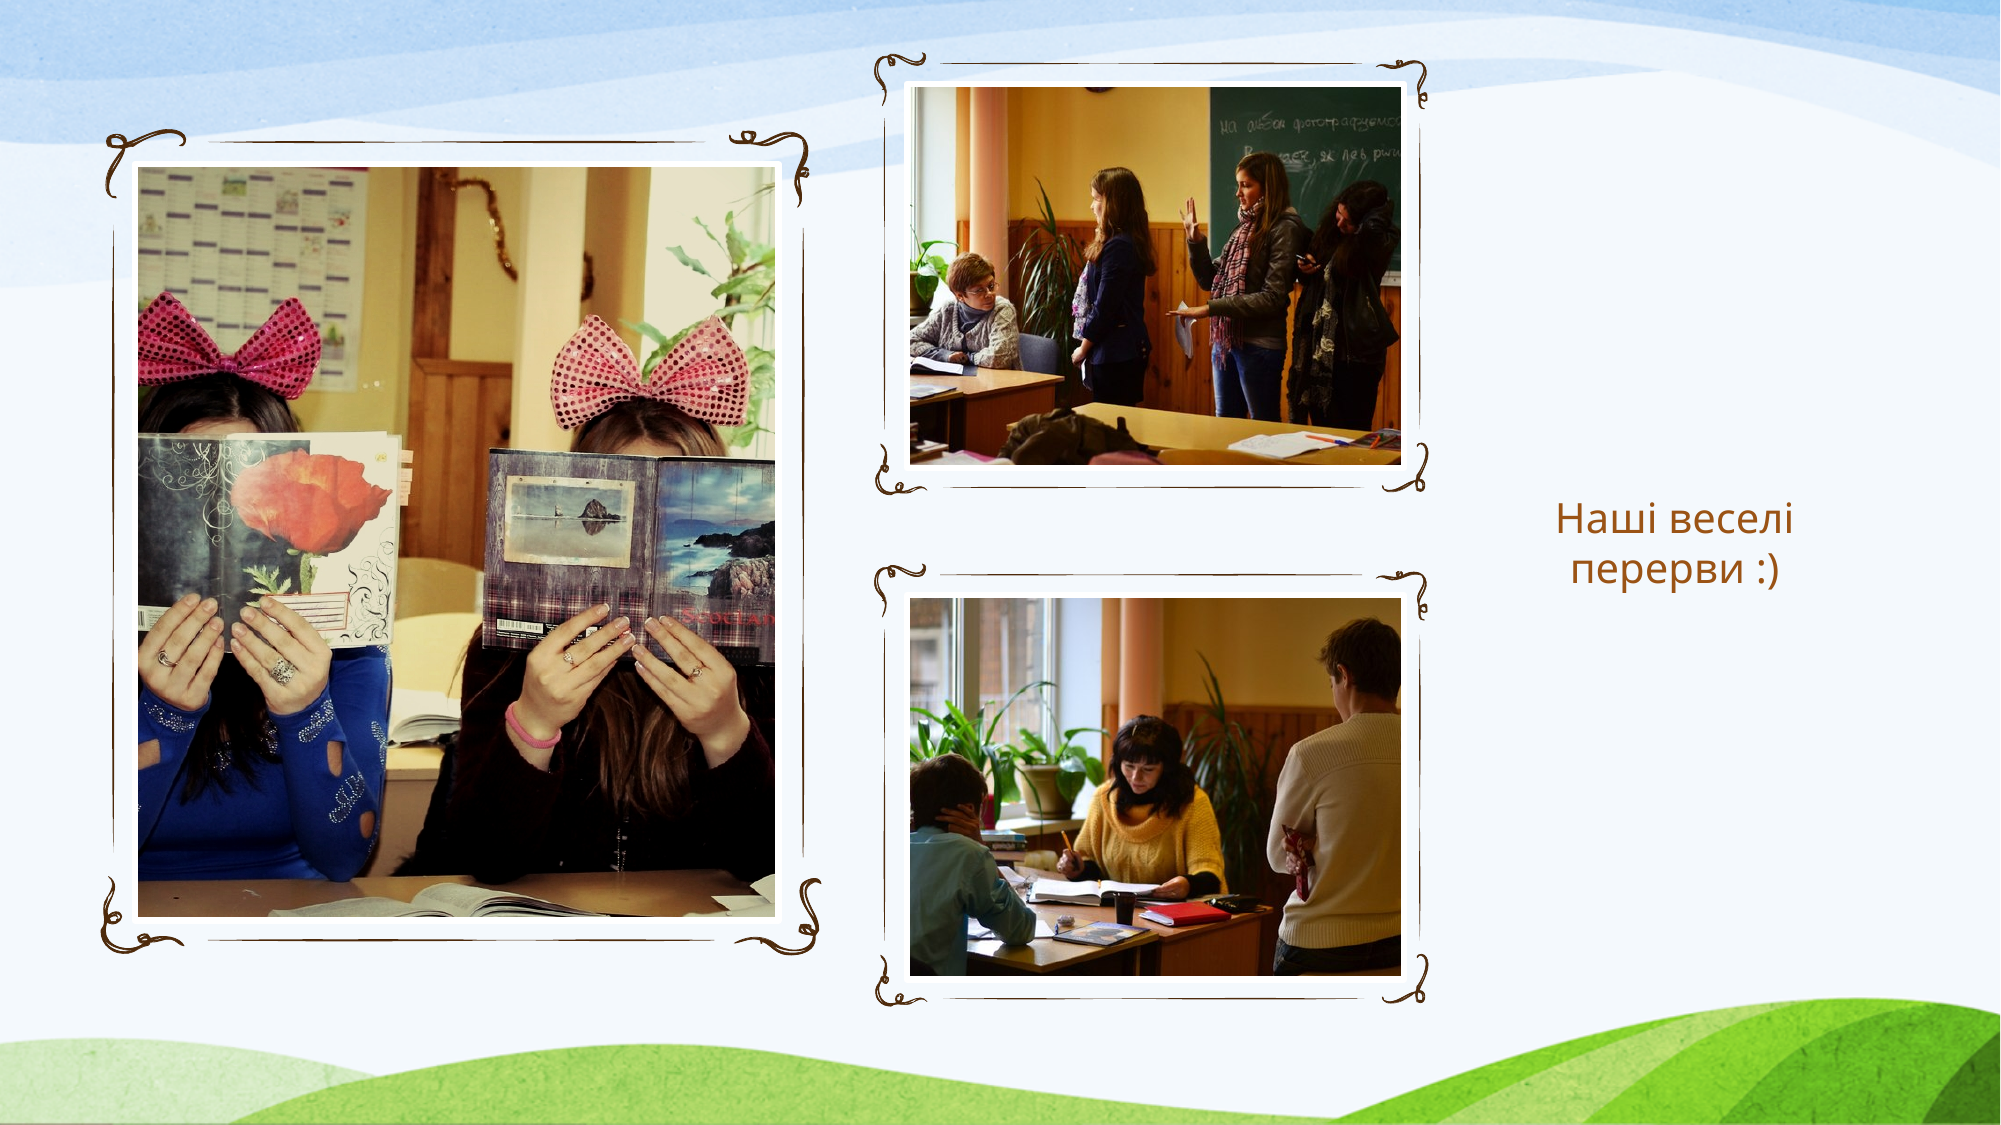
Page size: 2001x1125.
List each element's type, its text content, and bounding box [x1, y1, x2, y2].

list Наші веселі перерви :) [1487, 336, 1863, 749]
picture [0, 0, 2001, 1125]
